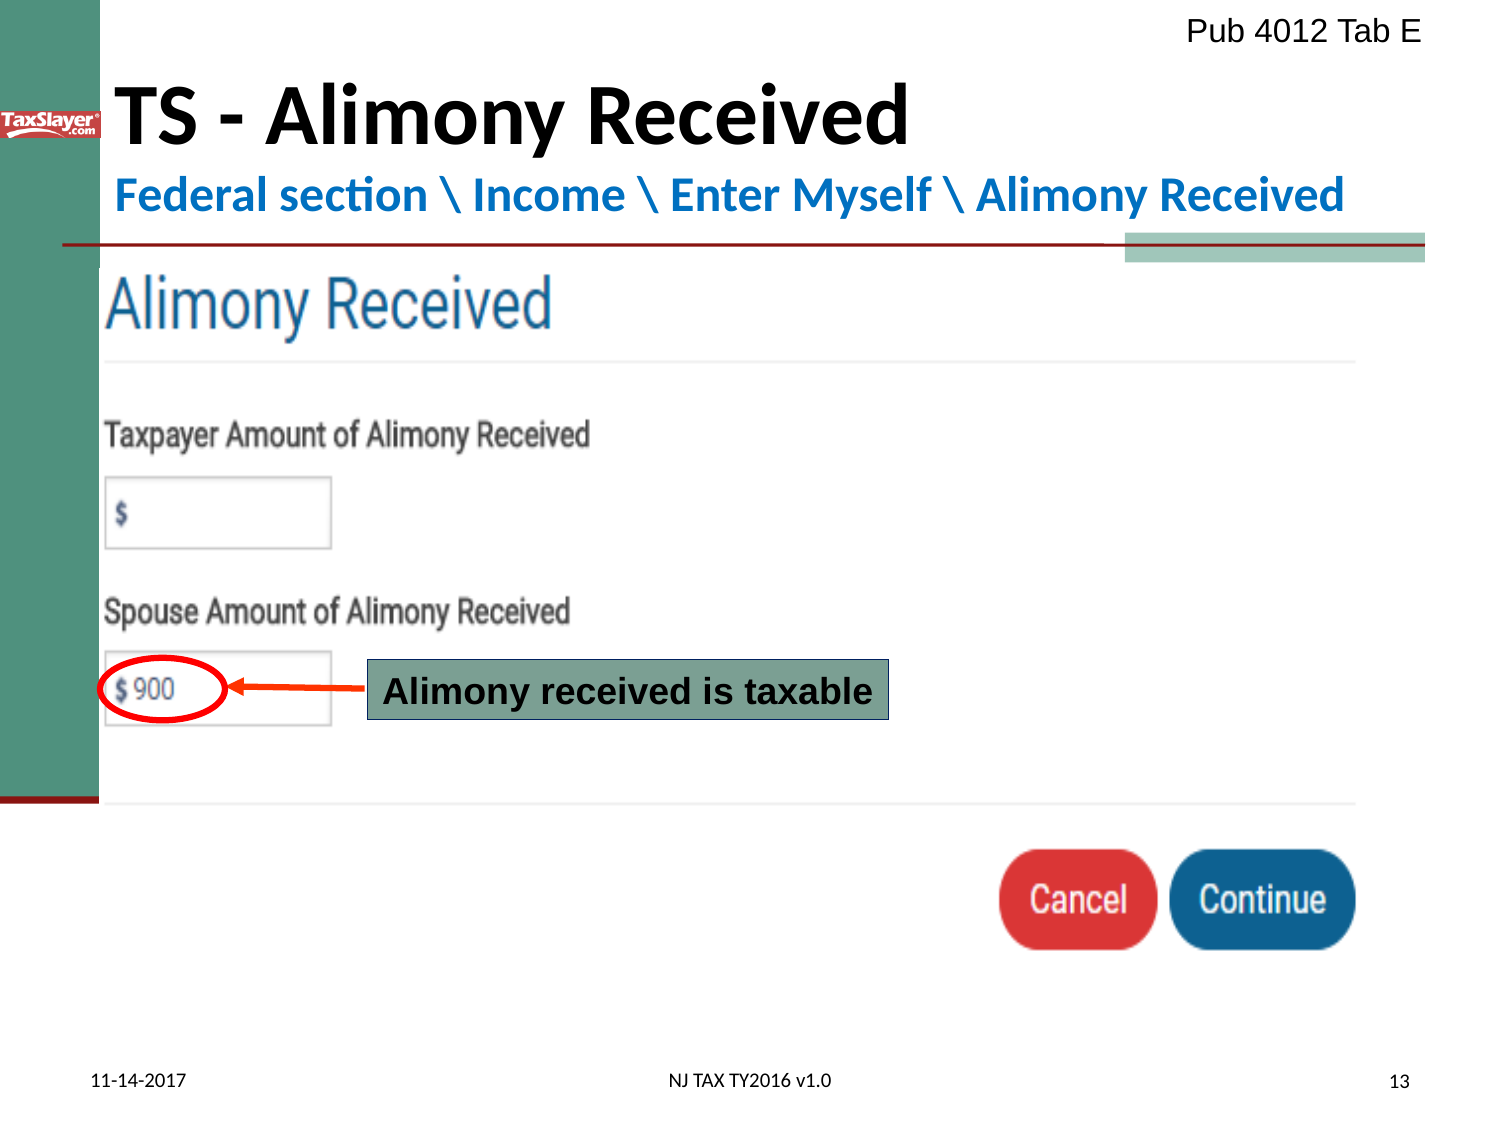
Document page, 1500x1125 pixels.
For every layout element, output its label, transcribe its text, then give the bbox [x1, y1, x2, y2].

text_box Pub 4012 Tab E [1170, 9, 1438, 50]
picture [0, 110, 101, 139]
slide_number 13 [1112, 1049, 1426, 1101]
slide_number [74, 1049, 401, 1100]
footer NJ TAX TY2016 v1.0 [496, 1050, 1004, 1100]
title TS - Alimony Received Federal section \ Income \ Enter Myself \ Alimony Received [99, 45, 1425, 234]
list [99, 268, 1362, 963]
